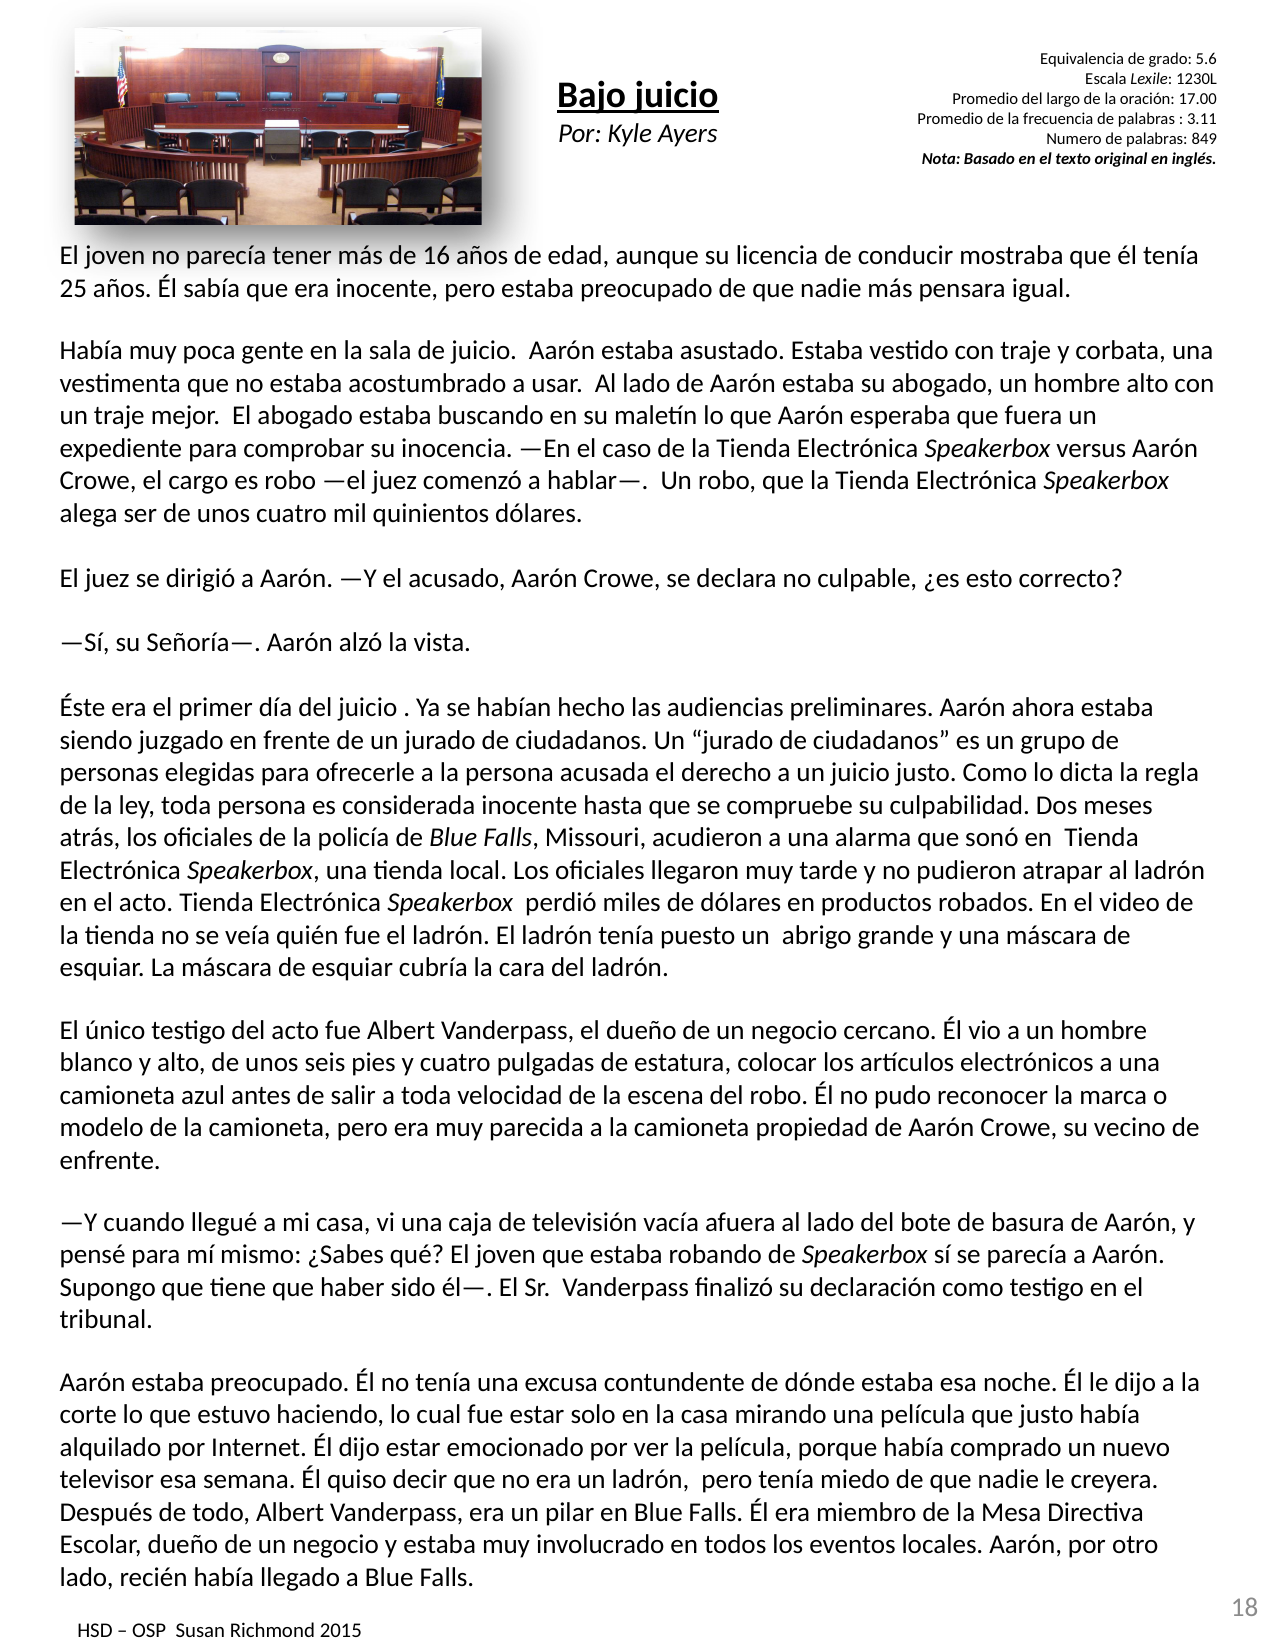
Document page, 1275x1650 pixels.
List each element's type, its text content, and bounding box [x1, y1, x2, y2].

text_box Equivalencia de grado: 5.6 Escala Lexile: 1230L Promedio del largo de la oración: 17.00 Promedio de la frecuencia de palabras : 3.11 Numero de palabras: 849 Nota: Basado en el texto original en inglés. [902, 40, 1232, 175]
picture [74, 27, 482, 226]
slide_number 18 [1176, 1562, 1275, 1650]
text_box Bajo juicio Por: Kyle Ayers El joven no parecía tener más de 16 años de edad, aunque su licencia de conducir mostraba que él tenía 25 años. Él sabía que era inocente, pero estaba preocupado de que nadie más pensara igual. Había muy poca gente en la sala de juicio. Aarón estaba asustado. Estaba vestido con traje y corbata, una vestimenta que no estaba acostumbrado a usar. Al lado de Aarón estaba su abogado, un hombre alto con un traje mejor. El abogado estaba buscando en su maletín lo que Aarón esperaba que fuera un expediente para comprobar su inocencia. —En el caso de la Tienda Electrónica Speakerbox versus Aarón Crowe, el cargo es robo —el juez comenzó a hablar—. Un robo, que la Tienda Electrónica Speakerbox alega ser de unos cuatro mil quinientos dólares. El juez se dirigió a Aarón. —Y el acusado, Aarón Crowe, se declara no culpable, ¿es esto correcto? —Sí, su Señoría—. Aarón alzó la vista. Éste era el primer día del juicio . Ya se habían hecho las audiencias preliminares. Aarón ahora estaba siendo juzgado en frente de un jurado de ciudadanos. Un “jurado de ciudadanos” es un grupo de personas elegidas para ofrecerle a la persona acusada el derecho a un juicio justo. Como lo dicta la regla de la ley, toda persona es considerada inocente hasta que se compruebe su culpabilidad. Dos meses atrás, los oficiales de la policía de Blue Falls, Missouri, acudieron a una alarma que sonó en Tienda Electrónica Speakerbox, una tienda local. Los oficiales llegaron muy tarde y no pudieron atrapar al ladrón en el acto. Tienda Electrónica Speakerbox perdió miles de dólares en productos robados. En el video de la tienda no se veía quién fue el ladrón. El ladrón tenía puesto un abrigo grande y una máscara de esquiar. La máscara de esquiar cubría la cara del ladrón. El único testigo del acto fue Albert Vanderpass, el dueño de un negocio cercano. Él vio a un hombre blanco y alto, de unos seis pies y cuatro pulgadas de estatura, colocar los artículos electrónicos a una camioneta azul antes de salir a toda velocidad de la escena del robo. Él no pudo reconocer la marca o modelo de la camioneta, pero era muy parecida a la camioneta propiedad de Aarón Crowe, su vecino de enfrente. —Y cuando llegué a mi casa, vi una caja de televisión vacía afuera al lado del bote de basura de Aarón, y pensé para mí mismo: ¿Sabes qué? El joven que estaba robando de Speakerbox sí se parecía a Aarón. Supongo que tiene que haber sido él—. El Sr. Vanderpass finalizó su declaración como testigo en el tribunal. Aarón estaba preocupado. Él no tenía una excusa contundente de dónde estaba esa noche. Él le dijo a la corte lo que estuvo haciendo, lo cual fue estar solo en la casa mirando una película que justo había alquilado por Internet. Él dijo estar emocionado por ver la película, porque había comprado un nuevo televisor esa semana. Él quiso decir que no era un ladrón, pero tenía miedo de que nadie le creyera. Después de todo, Albert Vanderpass, era un pilar en Blue Falls. Él era miembro de la Mesa Directiva Escolar, dueño de un negocio y estaba muy involucrado en todos los eventos locales. Aarón, por otro lado, recién había llegado a Blue Falls. [42, 61, 1233, 1633]
